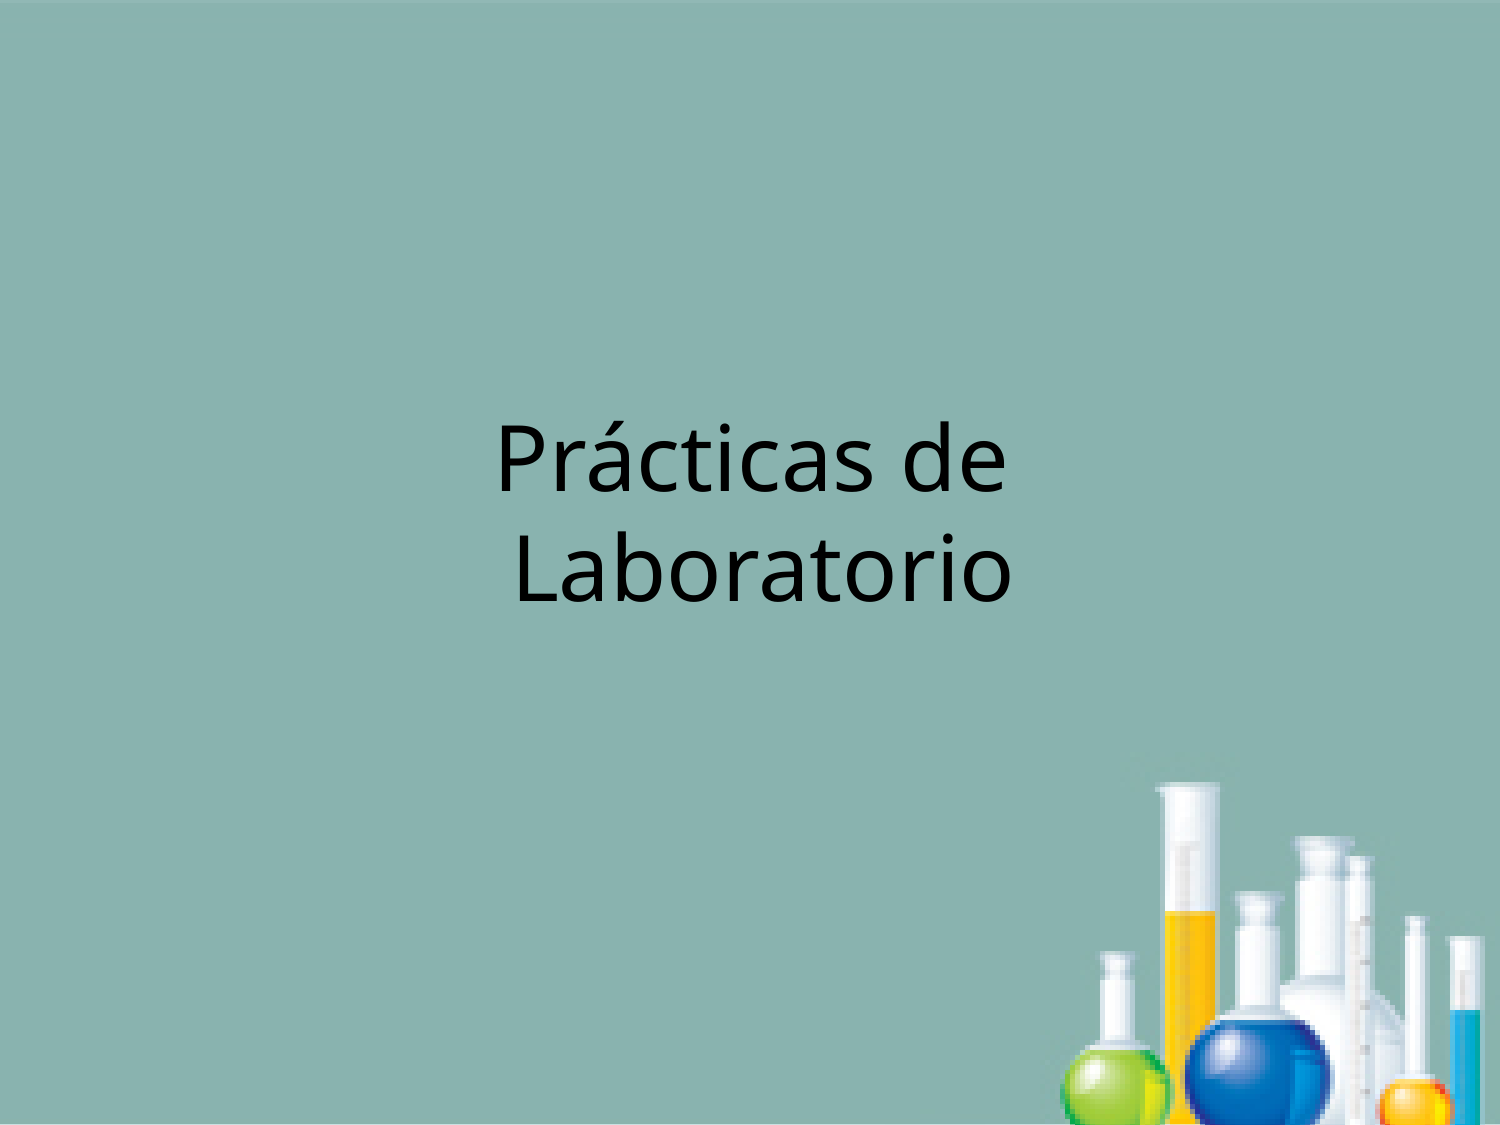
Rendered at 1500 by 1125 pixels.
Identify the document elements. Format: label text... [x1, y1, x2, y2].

title Prácticas de Laboratorio [88, 361, 1439, 657]
picture [0, 0, 1500, 1125]
